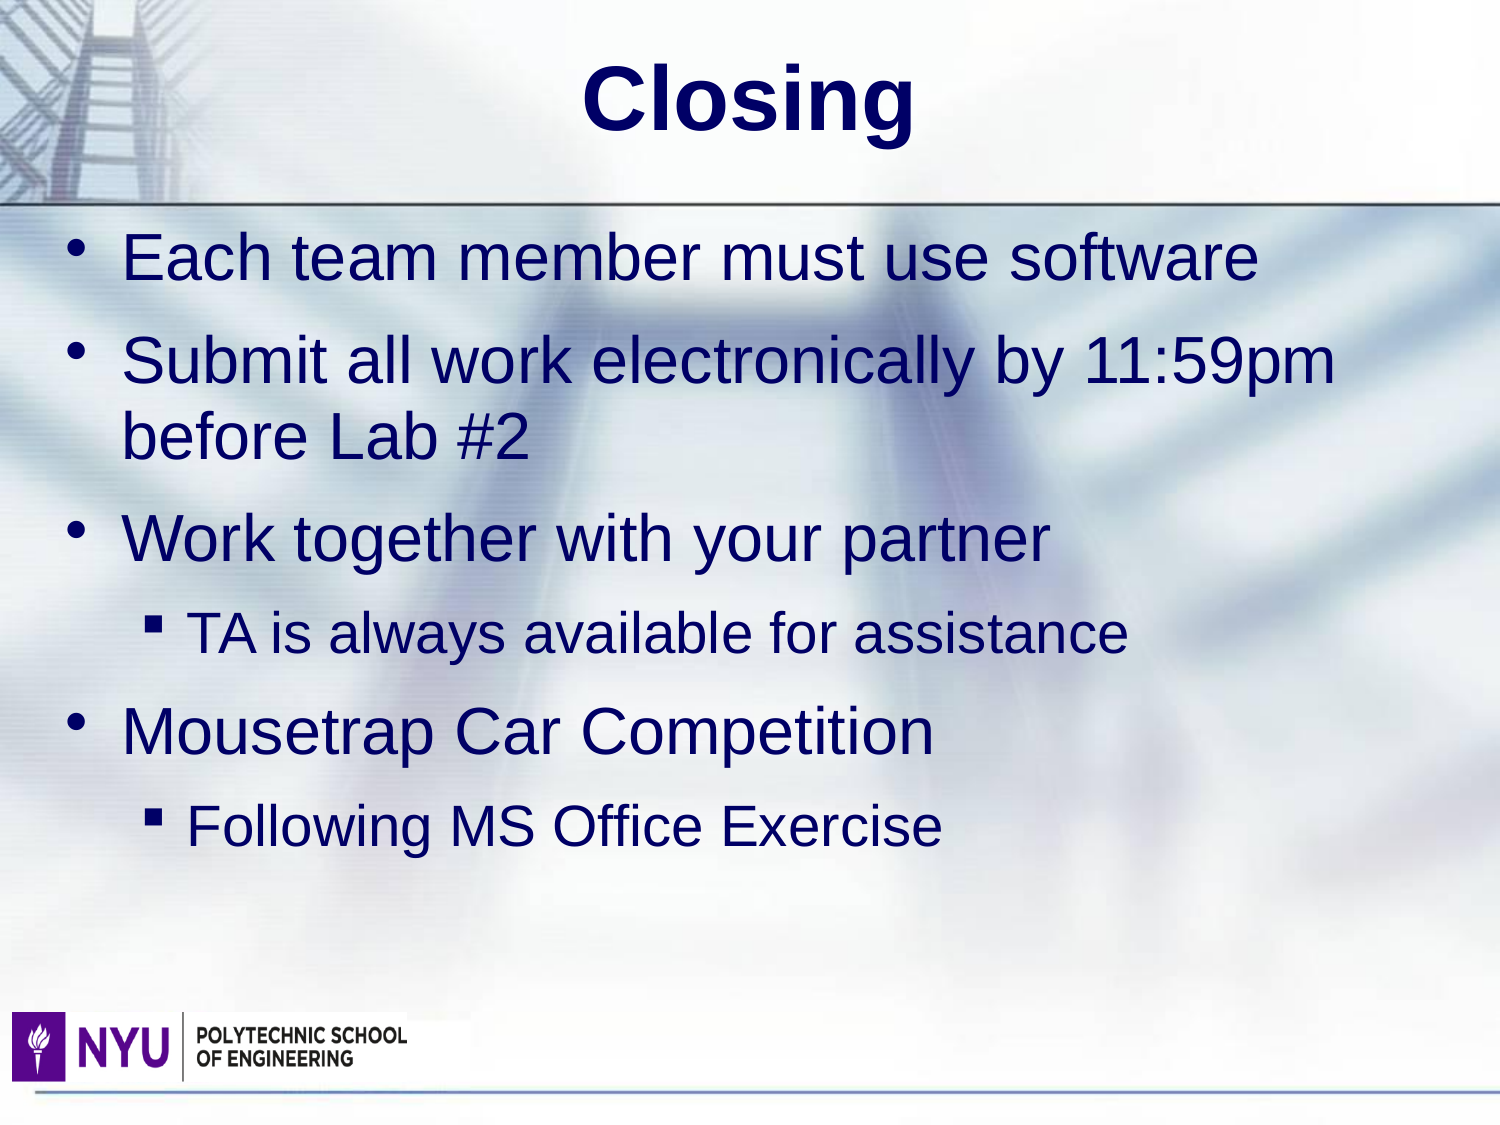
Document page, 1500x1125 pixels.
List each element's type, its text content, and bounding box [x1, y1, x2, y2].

picture [0, 0, 1500, 1125]
list Each team member must use software Submit all work electronically by 11:59pm before Lab #2 Work together with your partner TA is always available for assistance Mousetrap Car Competition Following MS Office Exercise [49, 212, 1463, 1026]
title Closing [112, 0, 1388, 188]
